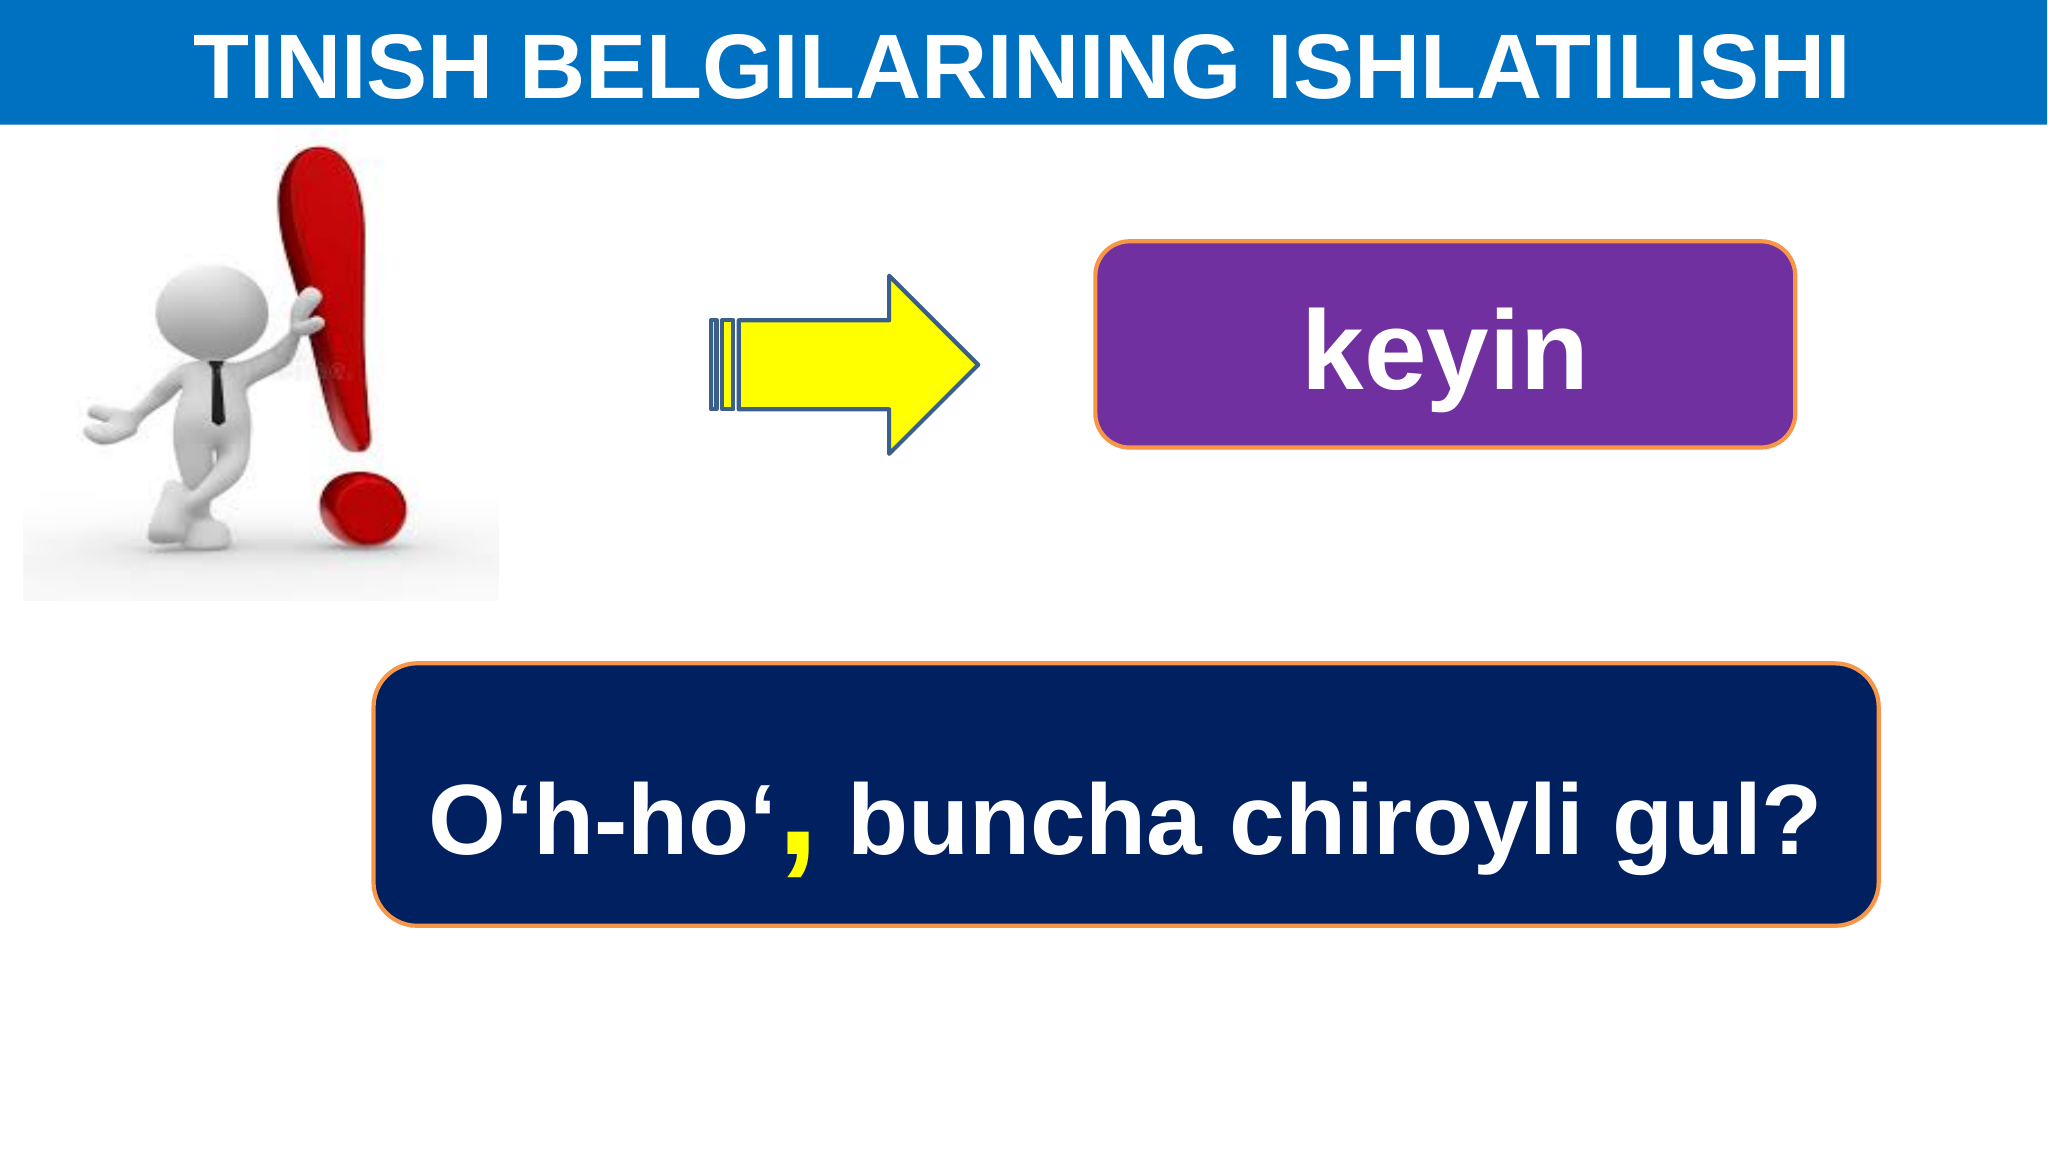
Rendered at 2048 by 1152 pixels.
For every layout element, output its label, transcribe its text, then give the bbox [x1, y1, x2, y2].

text_box [709, 318, 719, 411]
text_box [720, 318, 735, 411]
text_box TINISH BELGILARINING ISHLATILISHI [0, 0, 2048, 125]
text_box keyin [1093, 239, 1798, 450]
picture [23, 128, 499, 602]
text_box [736, 273, 981, 456]
text_box O‘h-ho‘, buncha chiroyli gul? [371, 661, 1881, 928]
